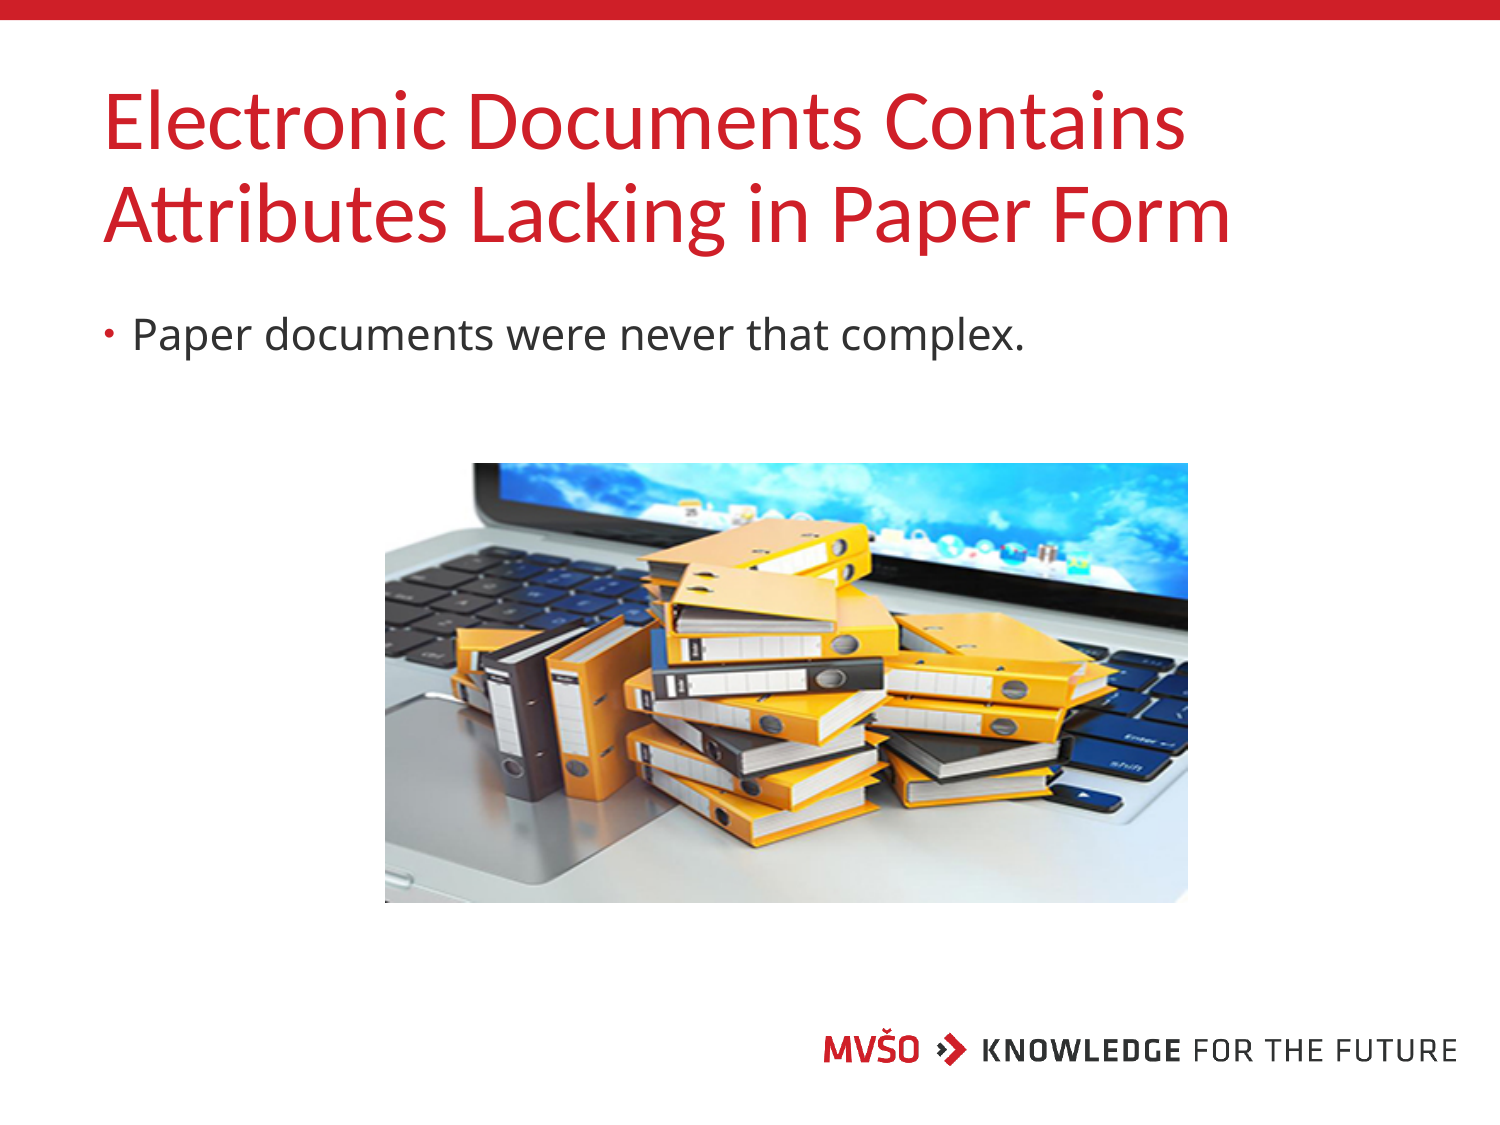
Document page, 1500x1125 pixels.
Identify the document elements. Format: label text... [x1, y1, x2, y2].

picture [385, 463, 1188, 903]
title Electronic Documents Contains Attributes Lacking in Paper Form [88, 59, 1412, 278]
picture [824, 1028, 1456, 1066]
list Paper documents were never that complex. [88, 299, 1412, 969]
